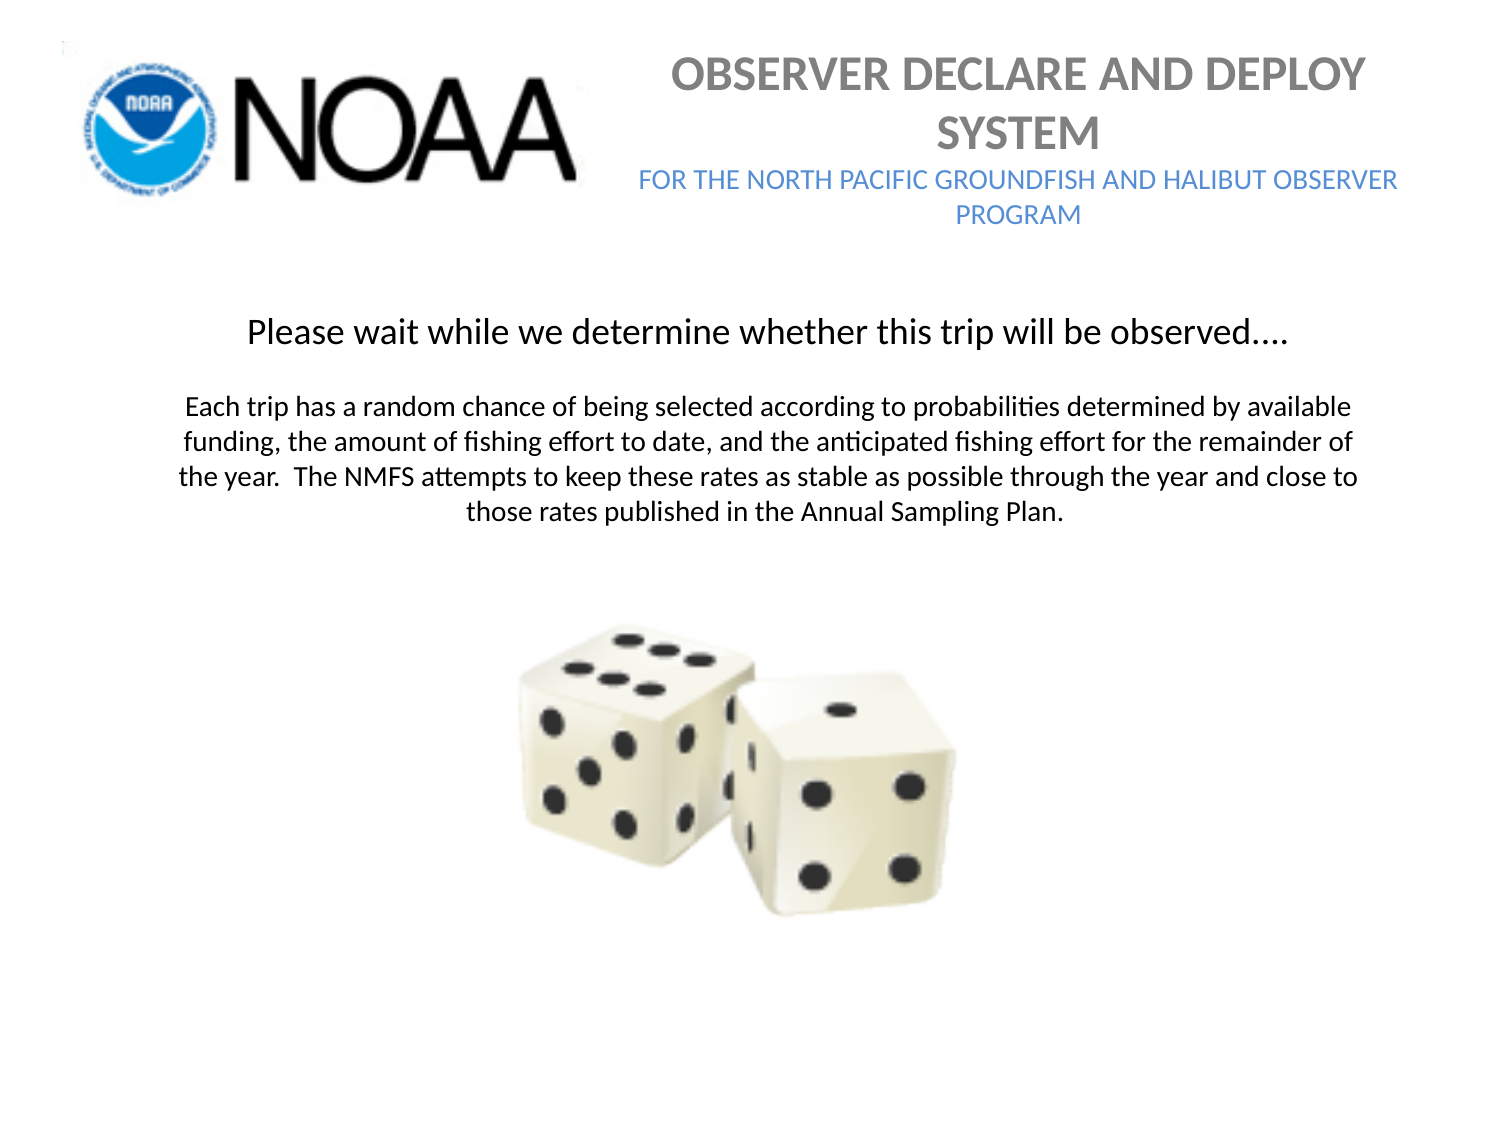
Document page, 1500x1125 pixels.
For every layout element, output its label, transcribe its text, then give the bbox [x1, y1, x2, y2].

picture [62, 41, 626, 229]
title Observer Declare and Deploy System For the North Pacific Groundfish and Halibut Observer Program [626, 41, 1463, 229]
text_box Please wait while we determine whether this trip will be observed.... Each trip has a random chance of being selected according to probabilities determined by available funding, the amount of fishing effort to date, and the anticipated fishing effort for the remainder of the year. The NMFS attempts to keep these rates as stable as possible through the year and close to those rates published in the Annual Sampling Plan. [150, 299, 1388, 535]
picture [487, 524, 1005, 1042]
